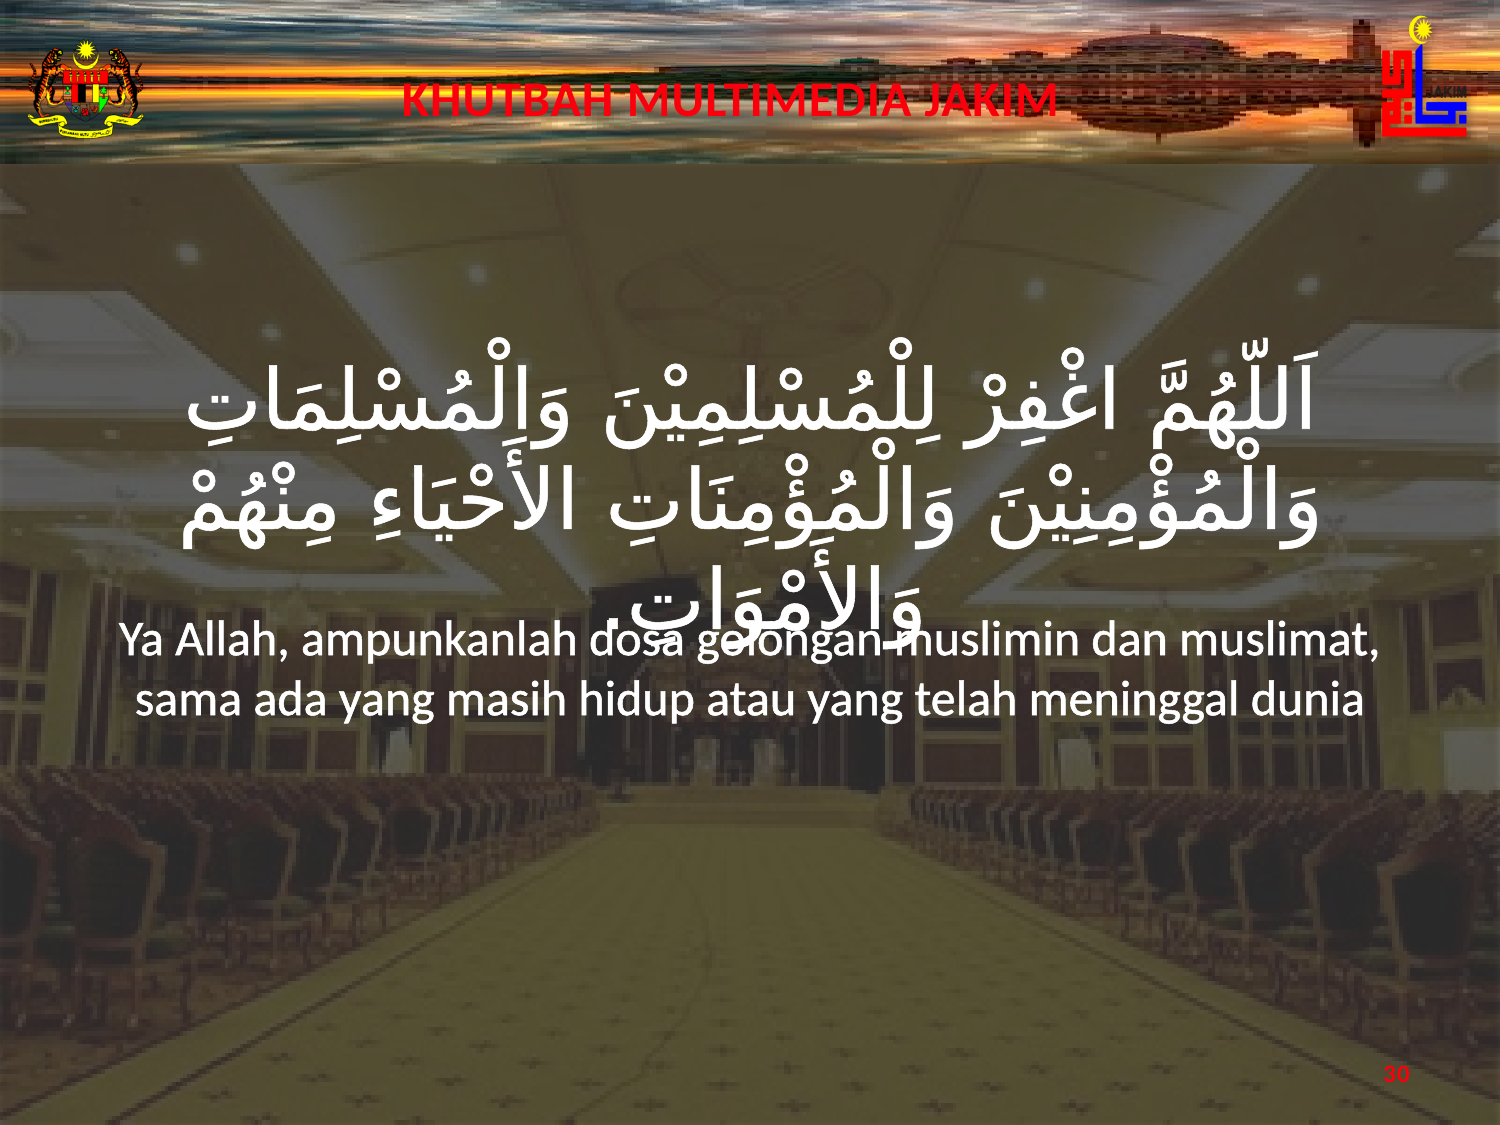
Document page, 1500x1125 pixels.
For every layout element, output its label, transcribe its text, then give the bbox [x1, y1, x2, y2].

slide_number 30 [1074, 1042, 1425, 1103]
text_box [0, 0, 1500, 165]
text_box [0, 172, 1500, 1125]
text_box Ya Allah, ampunkanlah dosa golongan muslimin dan muslimat, sama ada yang masih hidup atau yang telah meninggal dunia [100, 597, 1400, 733]
text_box اَللّهُمَّ اغْفِرْ لِلْمُسْلِمِيْنَ وَالْمُسْلِمَاتِ وَالْمُؤْمِنِيْنَ وَالْمُؤْمِنَاتِ الأَحْيَاءِ مِنْهُمْ وَالأَمْوَاتِ. [53, 338, 1448, 653]
